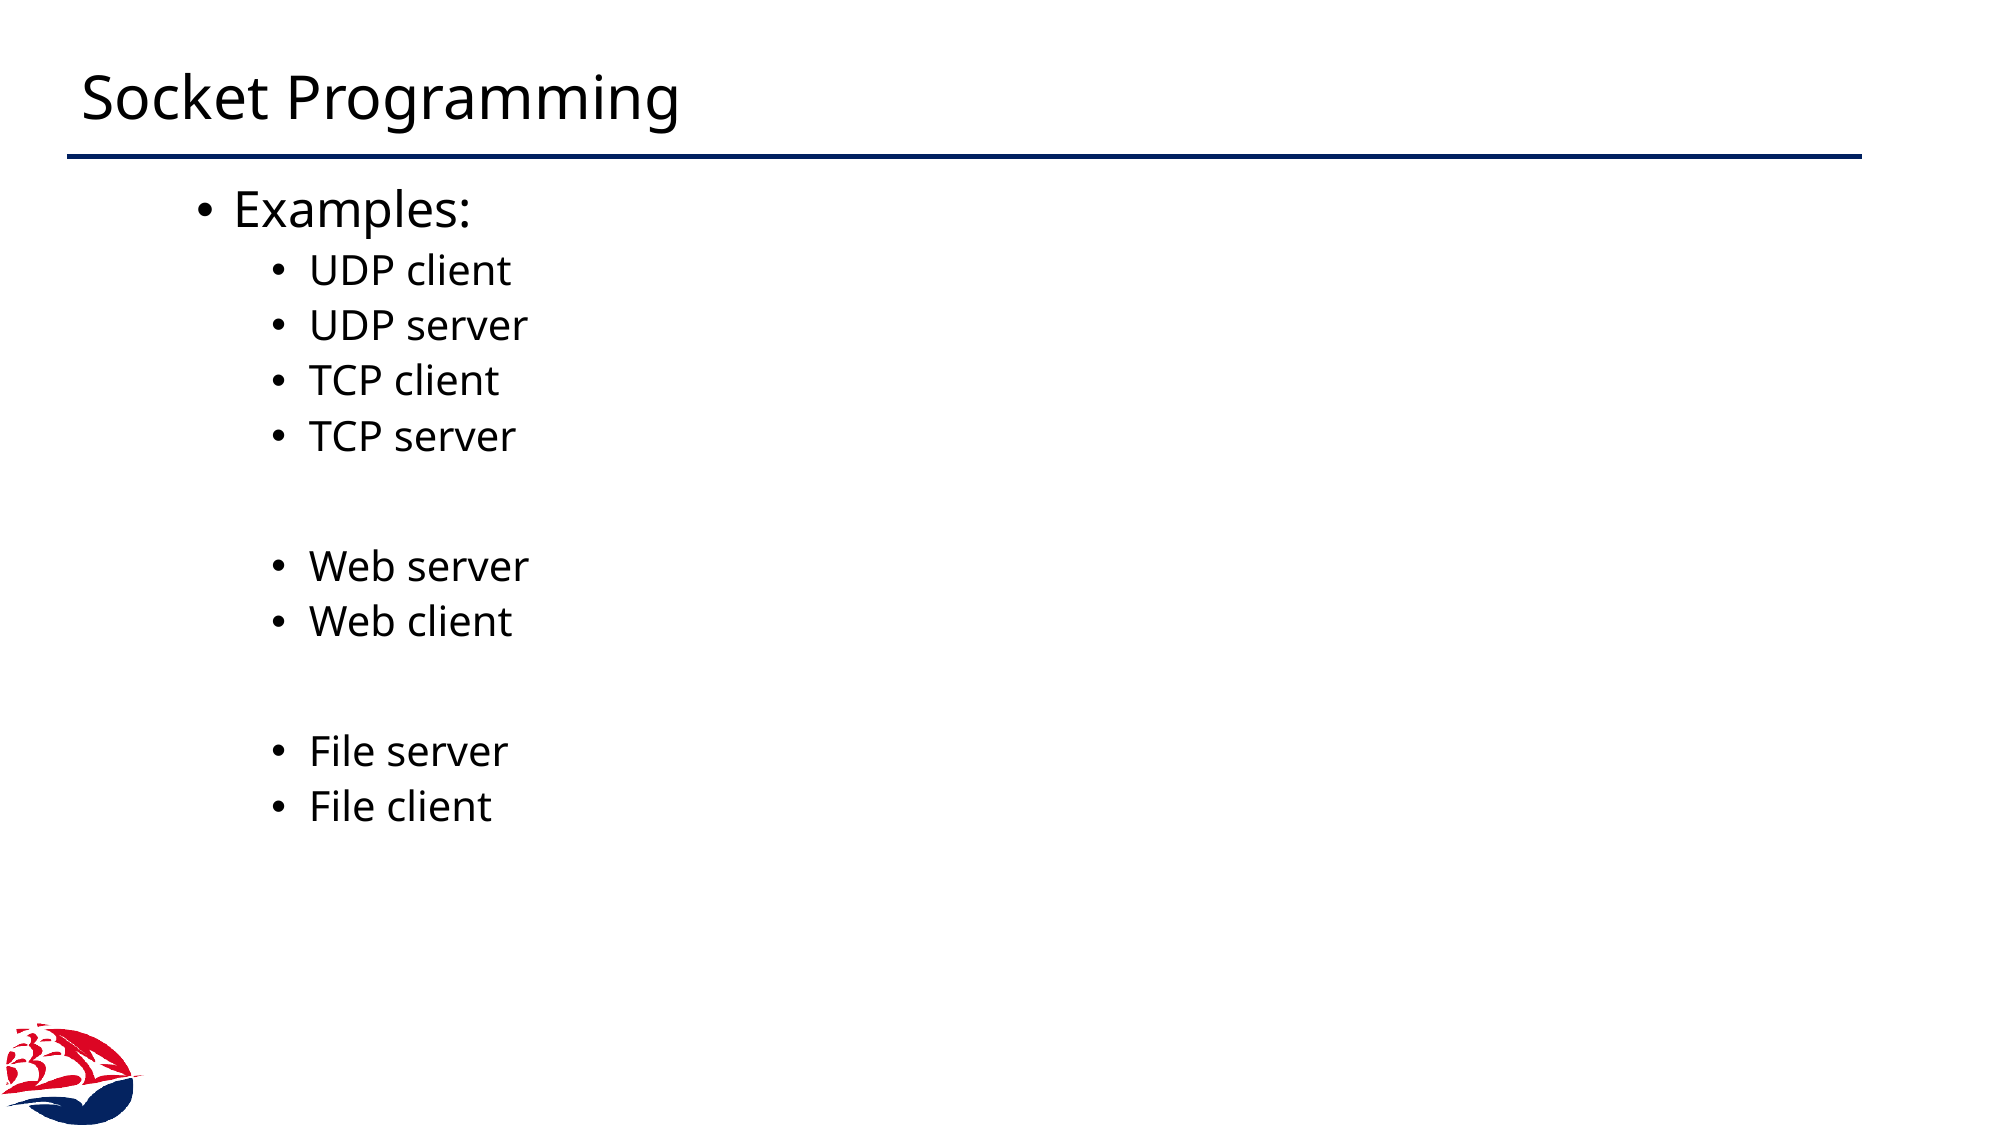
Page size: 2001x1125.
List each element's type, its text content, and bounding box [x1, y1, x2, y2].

picture [0, 1023, 149, 1125]
title Socket Programming [66, 59, 1863, 141]
list Examples: UDP client UDP server TCP client TCP server Web server Web client File server File client [181, 177, 1863, 1014]
